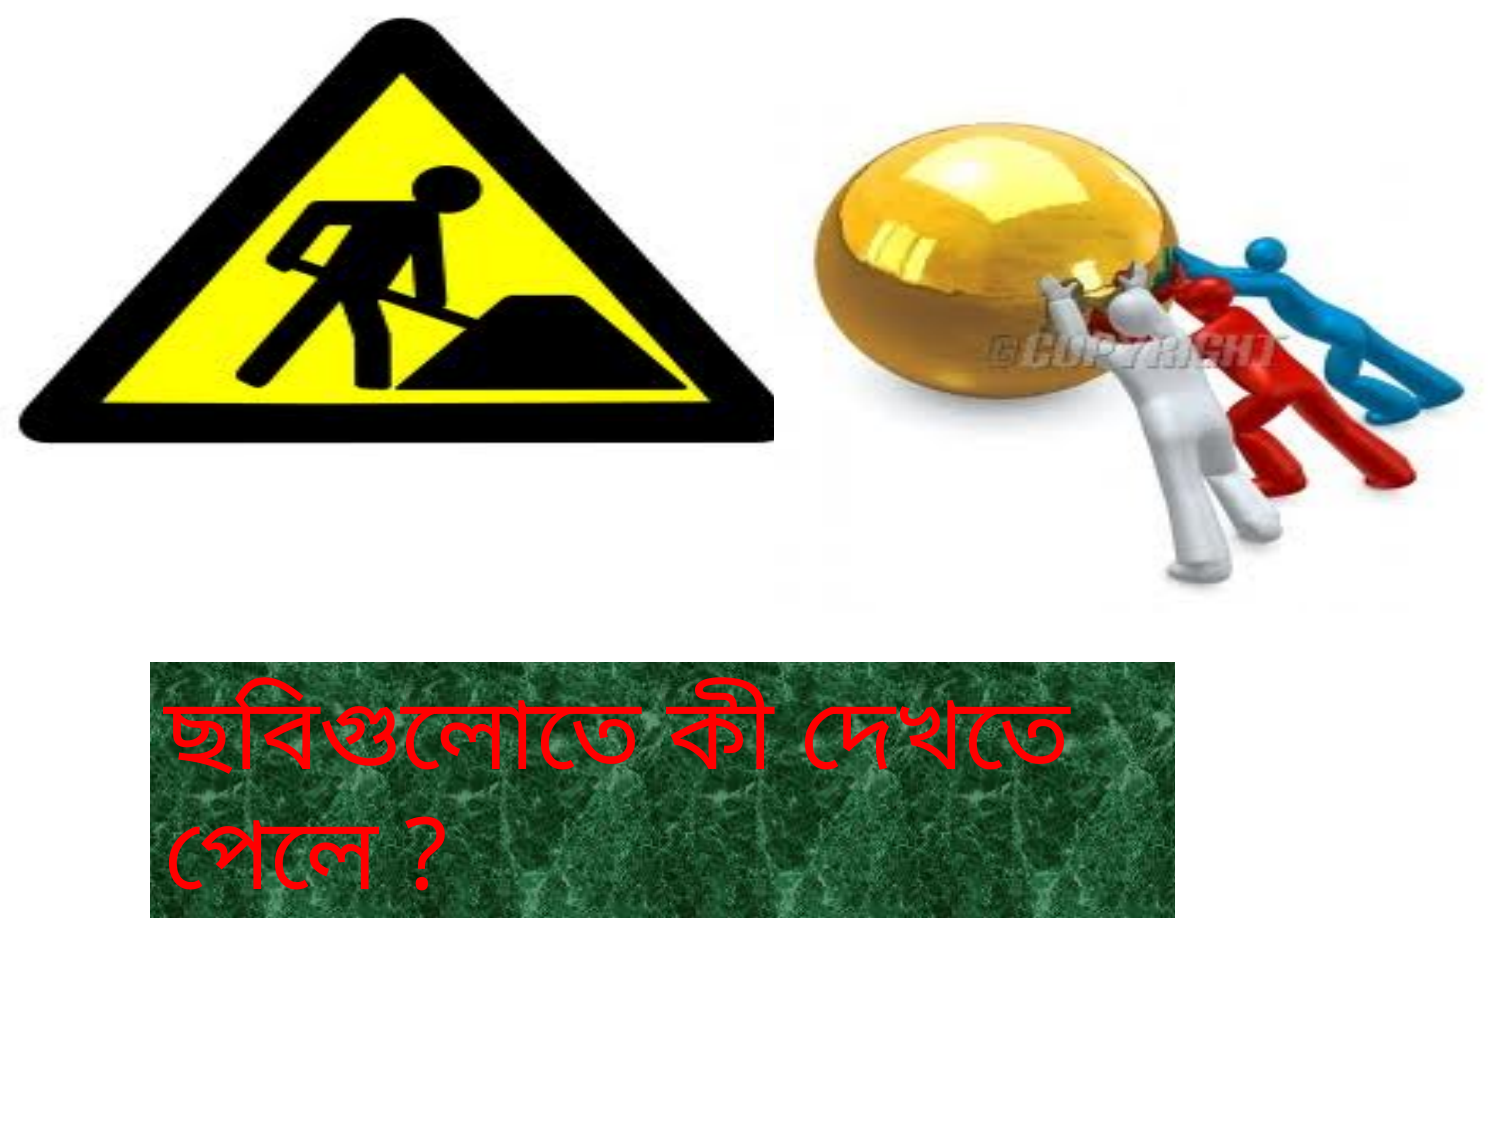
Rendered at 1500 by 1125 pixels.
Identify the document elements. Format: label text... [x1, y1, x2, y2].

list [0, 0, 813, 461]
text_box ছবিগুলোতে কী দেখতে পেলে ? [150, 662, 1175, 918]
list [774, 87, 1500, 613]
